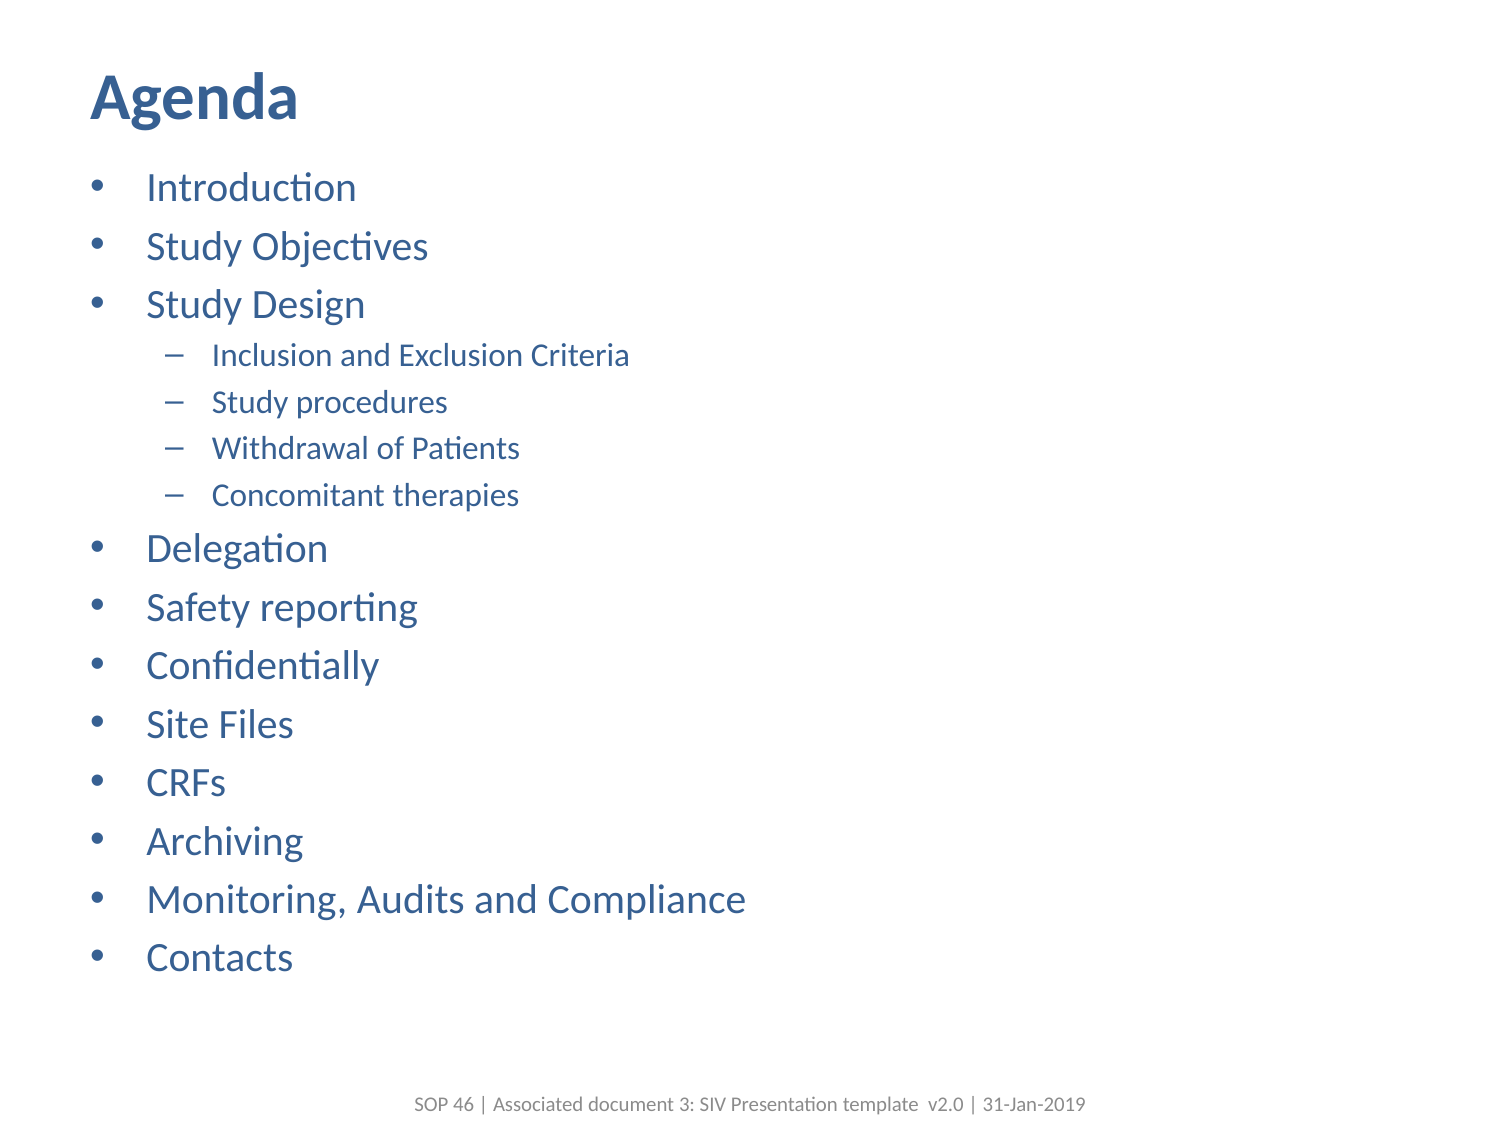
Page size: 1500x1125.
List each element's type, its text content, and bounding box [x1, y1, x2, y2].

list Introduction Study Objectives Study Design Inclusion and Exclusion Criteria Study procedures Withdrawal of Patients Concomitant therapies Delegation Safety reporting Confidentially Site Files CRFs Archiving Monitoring, Audits and Compliance Contacts [75, 152, 1425, 1005]
footer SOP 46 | Associated document 3: SIV Presentation template v2.0 | 31-Jan-2019 [318, 1086, 1182, 1119]
title Agenda [75, 45, 1425, 141]
